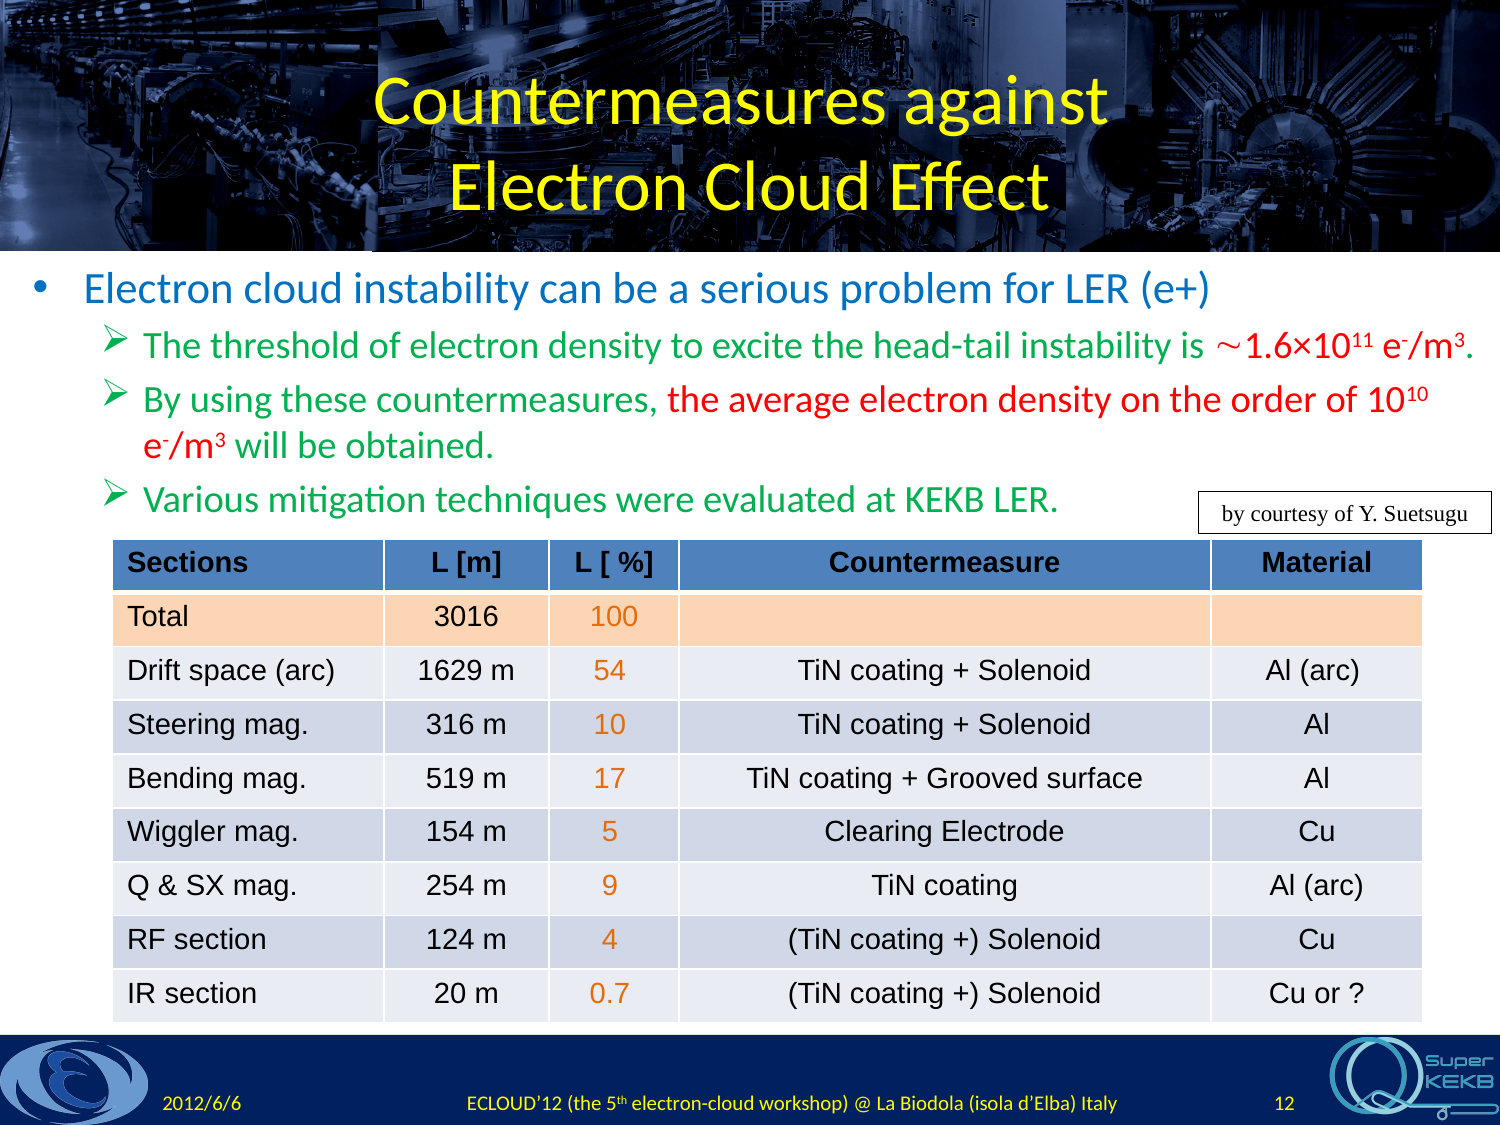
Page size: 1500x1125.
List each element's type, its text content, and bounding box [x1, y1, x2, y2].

table_cell 20 m [385, 970, 548, 1022]
table_cell 254 m [385, 863, 548, 915]
table_cell Clearing Electrode [680, 809, 1210, 861]
table_cell Wiggler mag. [113, 809, 383, 861]
table_cell [1212, 595, 1422, 646]
table_cell TiN coating [680, 863, 1210, 915]
table_cell (TiN coating +) Solenoid [680, 970, 1210, 1022]
table_cell Al (arc) [1212, 647, 1422, 699]
table_cell Al [1212, 701, 1422, 753]
table_cell 154 m [385, 809, 548, 861]
table_cell 54 [550, 647, 678, 699]
table_cell Q & SX mag. [113, 863, 383, 915]
table_cell Drift space (arc) [113, 647, 383, 699]
text_box [0, 1033, 1326, 1082]
picture [0, 0, 1500, 252]
table_cell 5 [550, 809, 678, 861]
table_cell RF section [113, 916, 383, 968]
table_cell Cu [1212, 916, 1422, 968]
table_cell Cu [1212, 809, 1422, 861]
table_cell Bending mag. [113, 755, 383, 807]
table_cell TiN coating + Grooved surface [680, 755, 1210, 807]
text_box 2012/6/6 ECLOUD’12 (the 5th electron-cloud workshop) @ La Biodola (isola d’Elba) Italy 12 [152, 1082, 1323, 1122]
text_box by courtesy of Y. Suetsugu [1198, 491, 1492, 534]
table_cell Steering mag. [113, 701, 383, 753]
list Electron cloud instability can be a serious problem for LER (e+) The threshold of electron density to excite the head-tail instability is 1.6×1011 e-/m3. By using these countermeasures, the average electron density on the order of 1010 e-/m3 will be obtained. Various mitigation techniques were evaluated at KEKB LER. [17, 260, 1495, 551]
table_cell Al (arc) [1212, 863, 1422, 915]
table_cell 0.7 [550, 970, 678, 1022]
table_cell 9 [550, 863, 678, 915]
table_cell Total [113, 595, 383, 646]
table_cell 10 [550, 701, 678, 753]
table_cell 3016 [385, 595, 548, 646]
picture [1328, 1032, 1500, 1125]
table_cell 100 [550, 595, 678, 646]
table_cell IR section [113, 970, 383, 1022]
table_header Countermeasure [680, 540, 1210, 590]
table_cell 4 [550, 916, 678, 968]
table_header Material [1212, 540, 1422, 590]
table_cell Cu or ? [1212, 970, 1422, 1022]
table_cell 124 m [385, 916, 548, 968]
picture [0, 1040, 148, 1125]
table_cell 316 m [385, 701, 548, 753]
table_cell TiN coating + Solenoid [680, 647, 1210, 699]
table_header L [m] [385, 540, 548, 590]
table_cell Al [1212, 755, 1422, 807]
table_header Sections [113, 540, 383, 590]
table_cell [680, 595, 1210, 646]
table_cell TiN coating + Solenoid [680, 701, 1210, 753]
table_cell 519 m [385, 755, 548, 807]
table_header L [ %] [550, 540, 678, 590]
table_cell (TiN coating +) Solenoid [680, 916, 1210, 968]
table_cell 1629 m [385, 647, 548, 699]
table_cell 17 [550, 755, 678, 807]
